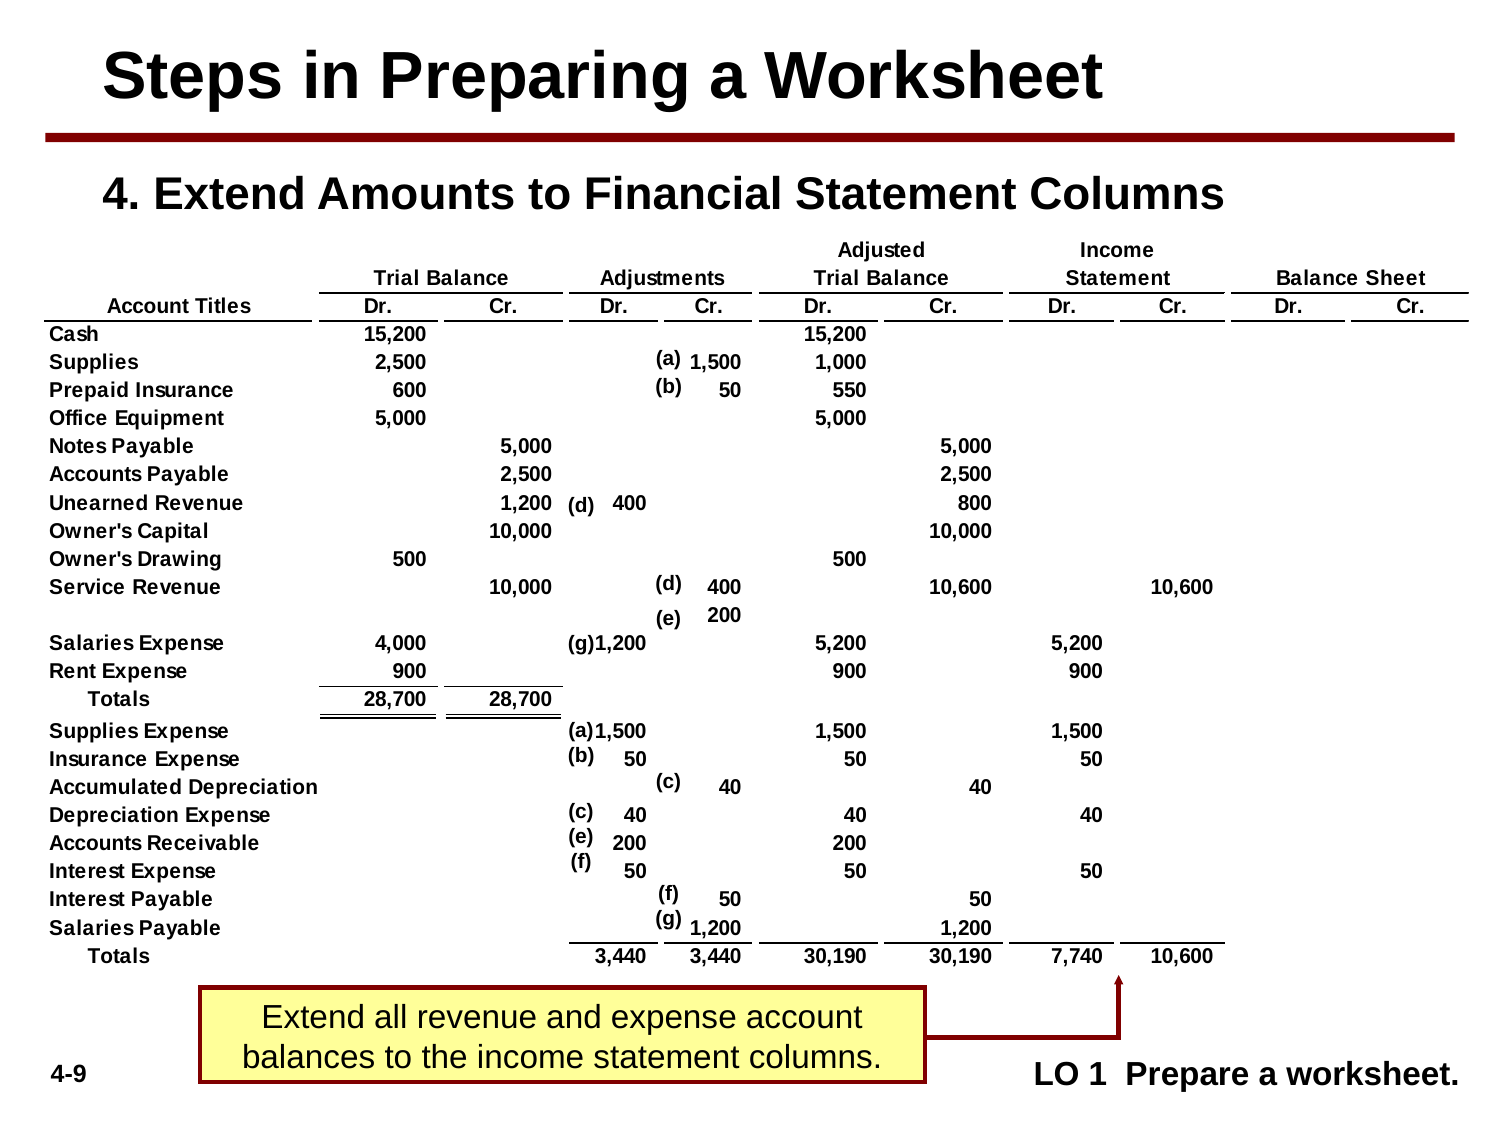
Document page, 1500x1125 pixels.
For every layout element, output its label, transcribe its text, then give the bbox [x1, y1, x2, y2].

text_box LO 1 Prepare a worksheet. [937, 1044, 1475, 1100]
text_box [24, 235, 1471, 1001]
text_box 4. Extend Amounts to Financial Statement Columns [87, 162, 1325, 234]
text_box Steps in Preparing a Worksheet [87, 24, 1338, 117]
text_box Extend all revenue and expense account balances to the income statement columns. [200, 1009, 925, 1083]
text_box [924, 974, 1119, 1038]
